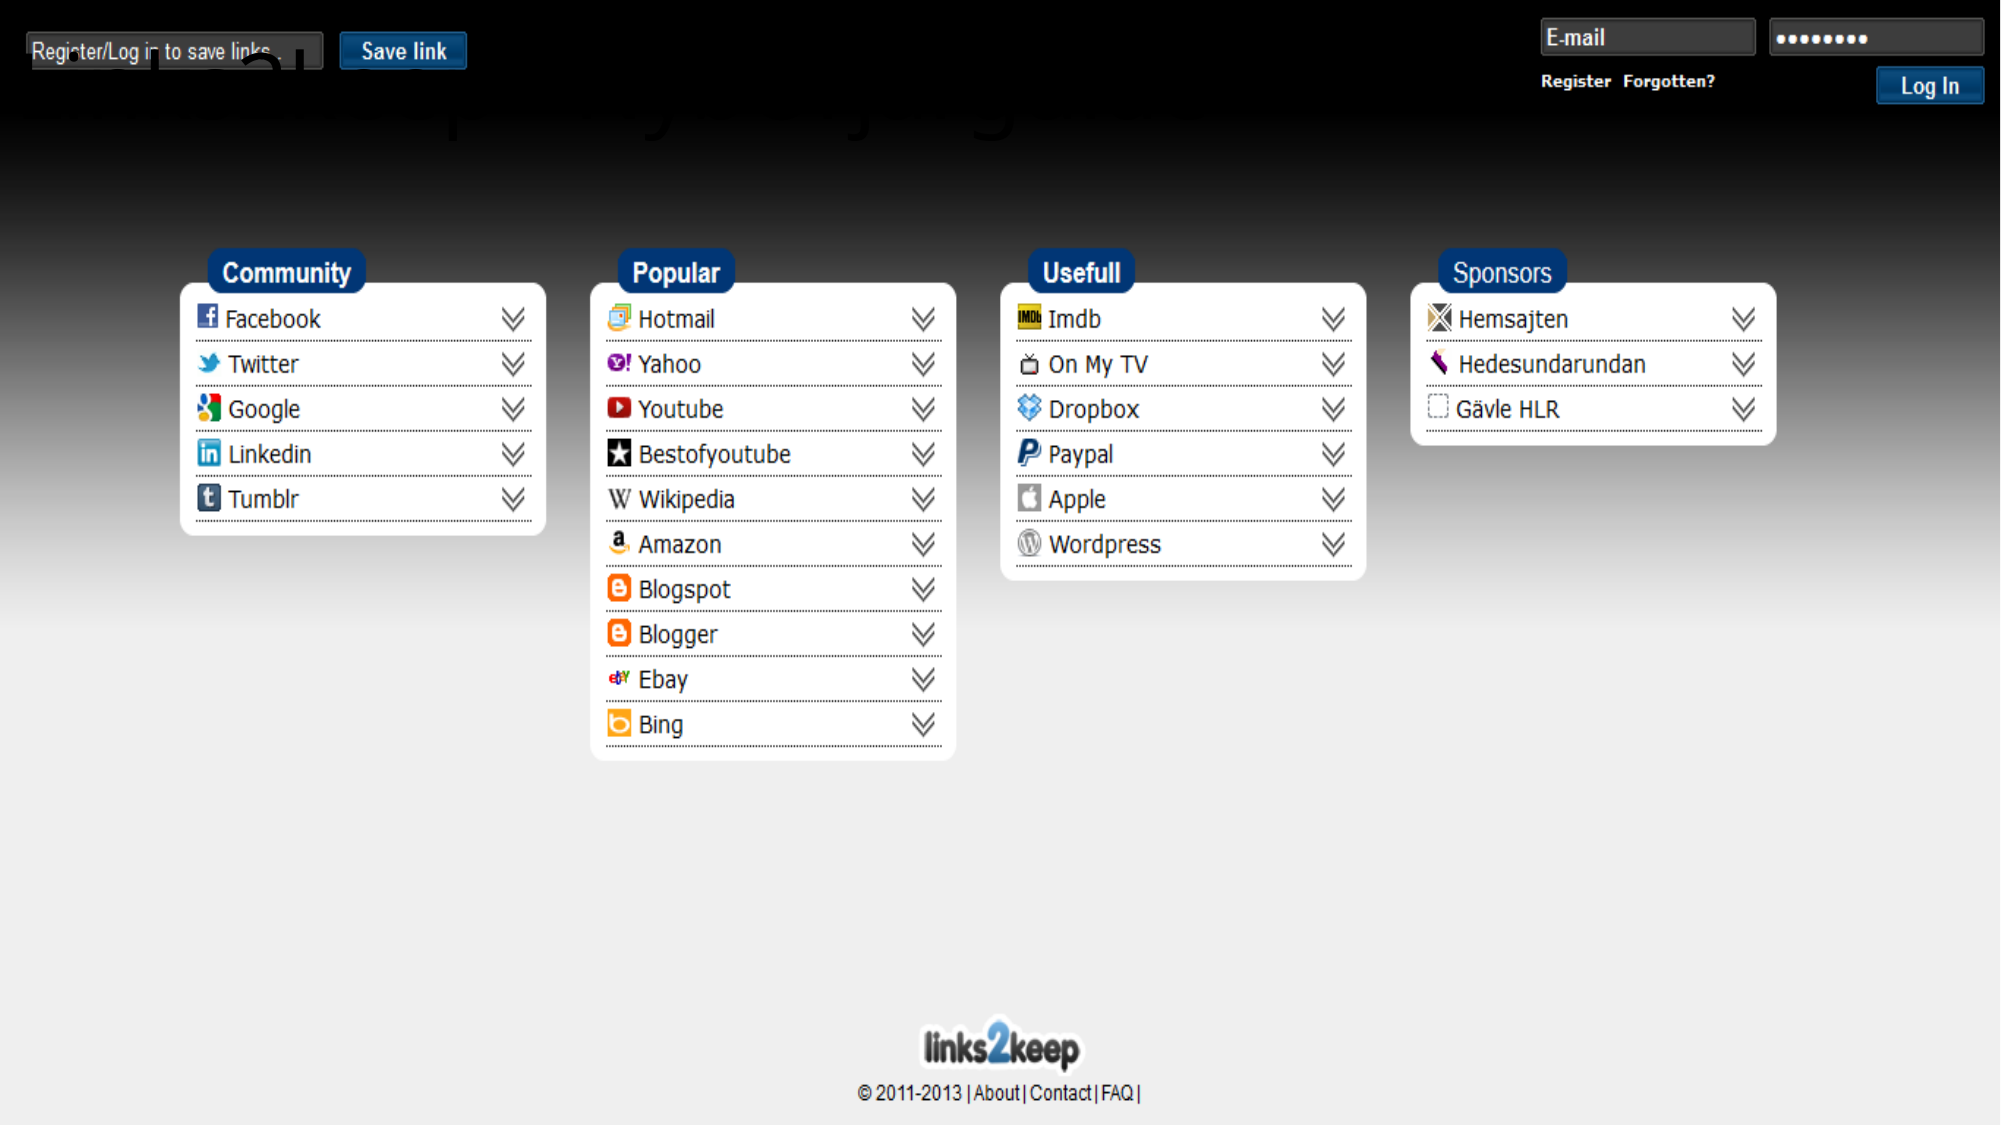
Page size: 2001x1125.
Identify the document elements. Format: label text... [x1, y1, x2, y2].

title Links2keep - Nybörjarguide [0, 0, 2000, 166]
picture [0, 0, 2001, 1125]
